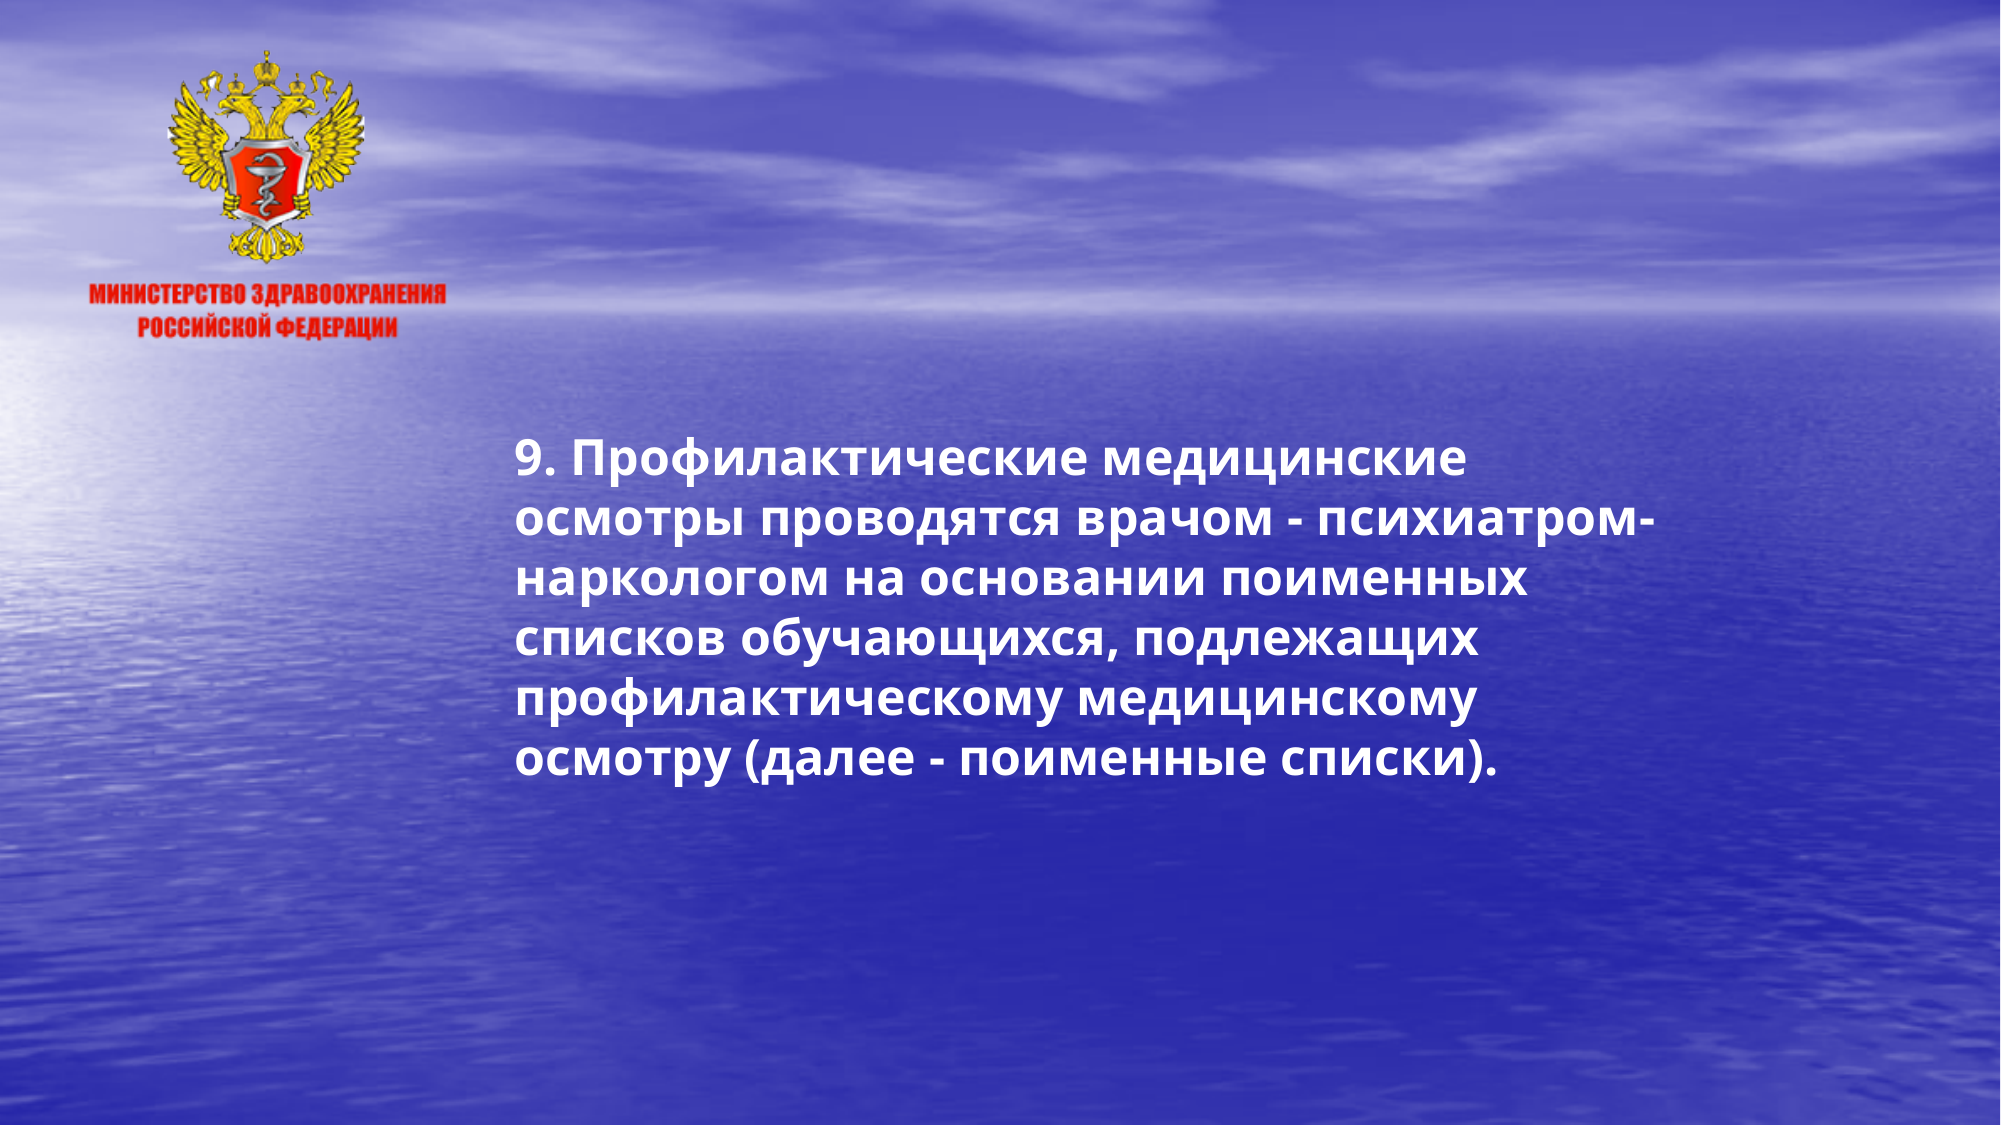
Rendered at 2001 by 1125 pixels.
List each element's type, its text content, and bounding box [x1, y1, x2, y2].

text_box 9. Профилактические медицинские осмотры проводятся врачом - психиатром-наркологом на основании поименных списков обучающихся, подлежащих профилактическому медицинскому осмотру (далее - поименные списки). [499, 418, 1719, 794]
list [40, 33, 491, 369]
